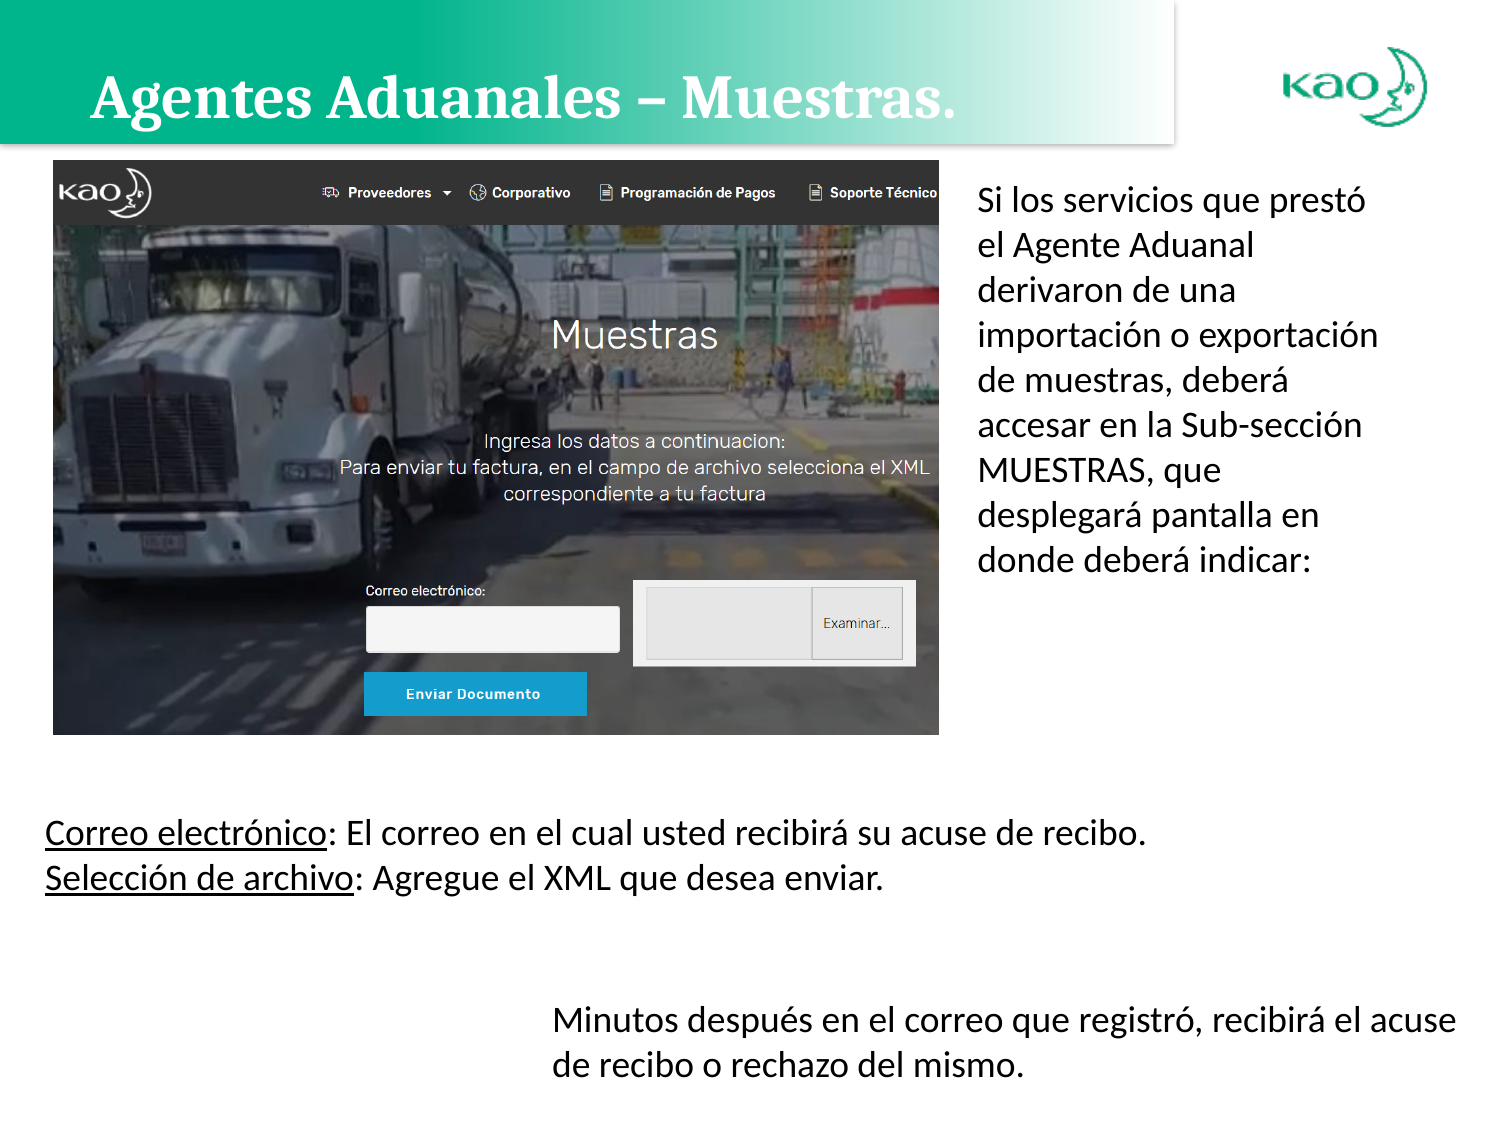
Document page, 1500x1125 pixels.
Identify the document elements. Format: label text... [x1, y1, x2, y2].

text_box Minutos después en el correo que registró, recibirá el acuse de recibo o rechazo del mismo. [537, 987, 1489, 1093]
text_box Si los servicios que prestó el Agente Aduanal derivaron de una importación o exportación de muestras, deberá accesar en la Sub-sección MUESTRAS, que desplegará pantalla en donde deberá indicar: [962, 167, 1400, 633]
picture [1276, 38, 1435, 135]
title Agentes Aduanales – Muestras. [75, 48, 1250, 121]
text_box Correo electrónico: El correo en el cual usted recibirá su acuse de recibo. Selección de archivo: Agregue el XML que desea enviar. [30, 800, 1437, 906]
picture [52, 160, 940, 735]
